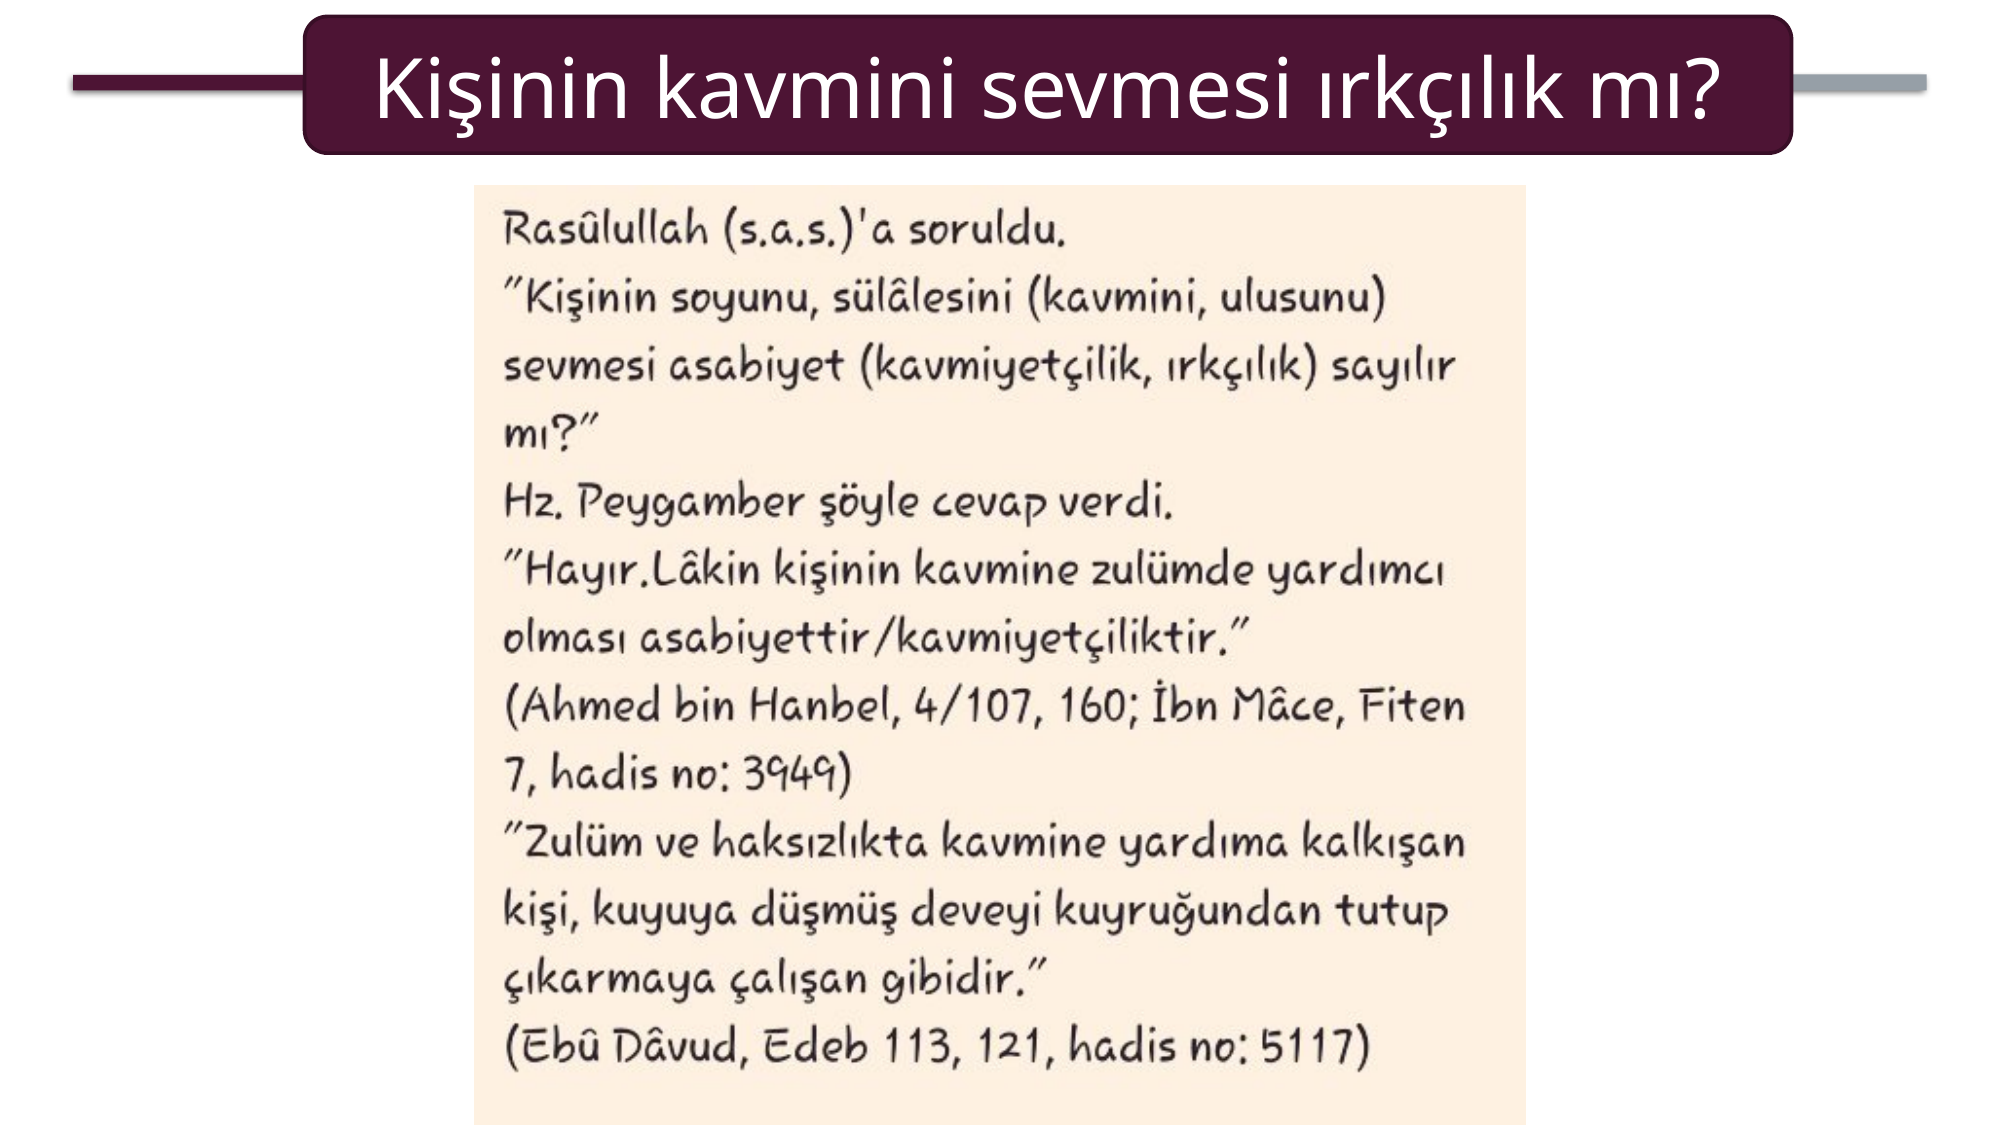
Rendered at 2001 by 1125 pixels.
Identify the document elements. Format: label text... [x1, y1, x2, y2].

picture [474, 184, 1526, 1125]
text_box Kişinin kavmini sevmesi ırkçılık mı? [302, 14, 1794, 155]
